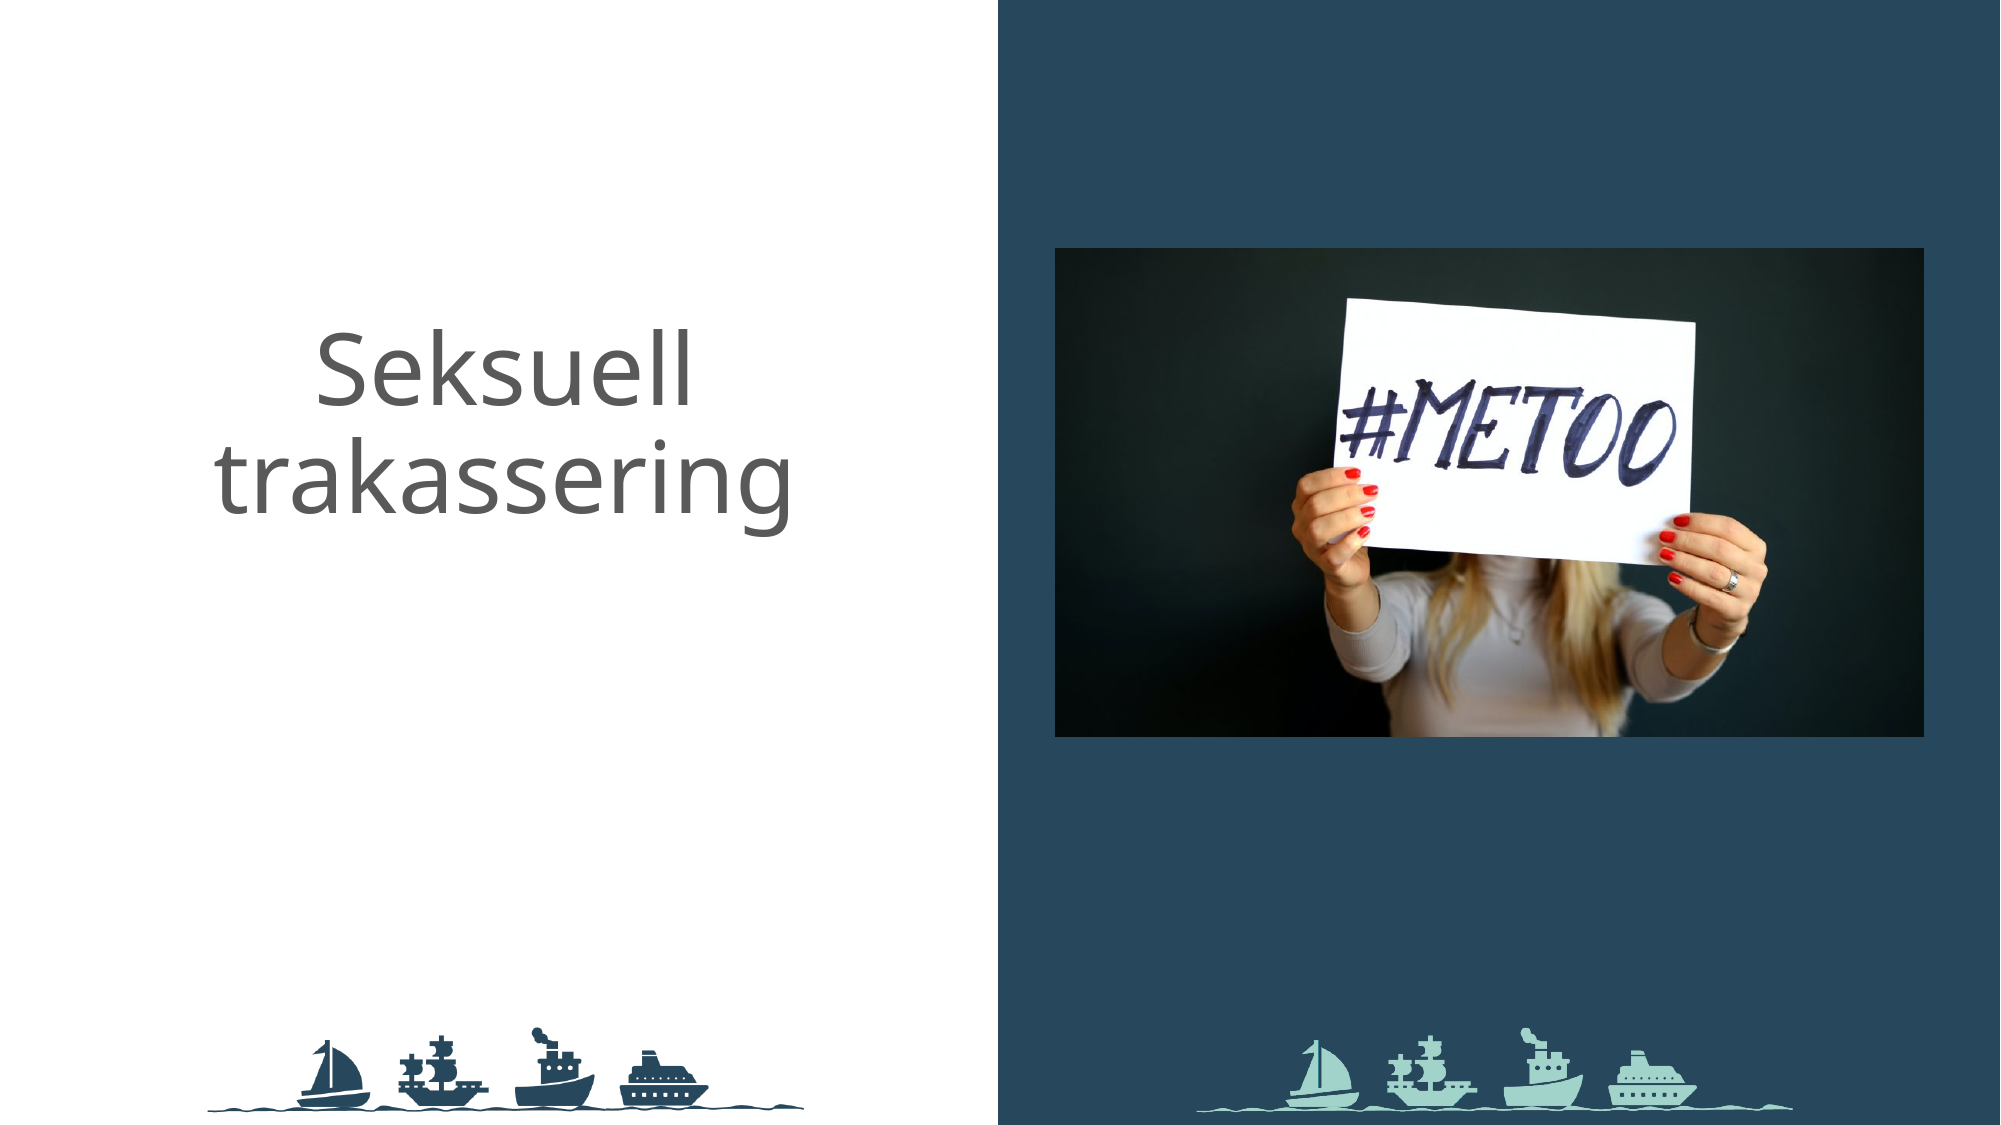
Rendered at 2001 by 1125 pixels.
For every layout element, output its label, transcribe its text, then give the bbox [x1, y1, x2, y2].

text_box Seksuell trakassering [83, 296, 928, 543]
text_box [998, 0, 2000, 1125]
picture [207, 1023, 804, 1125]
picture [1055, 248, 1924, 738]
picture [1196, 1023, 1794, 1125]
